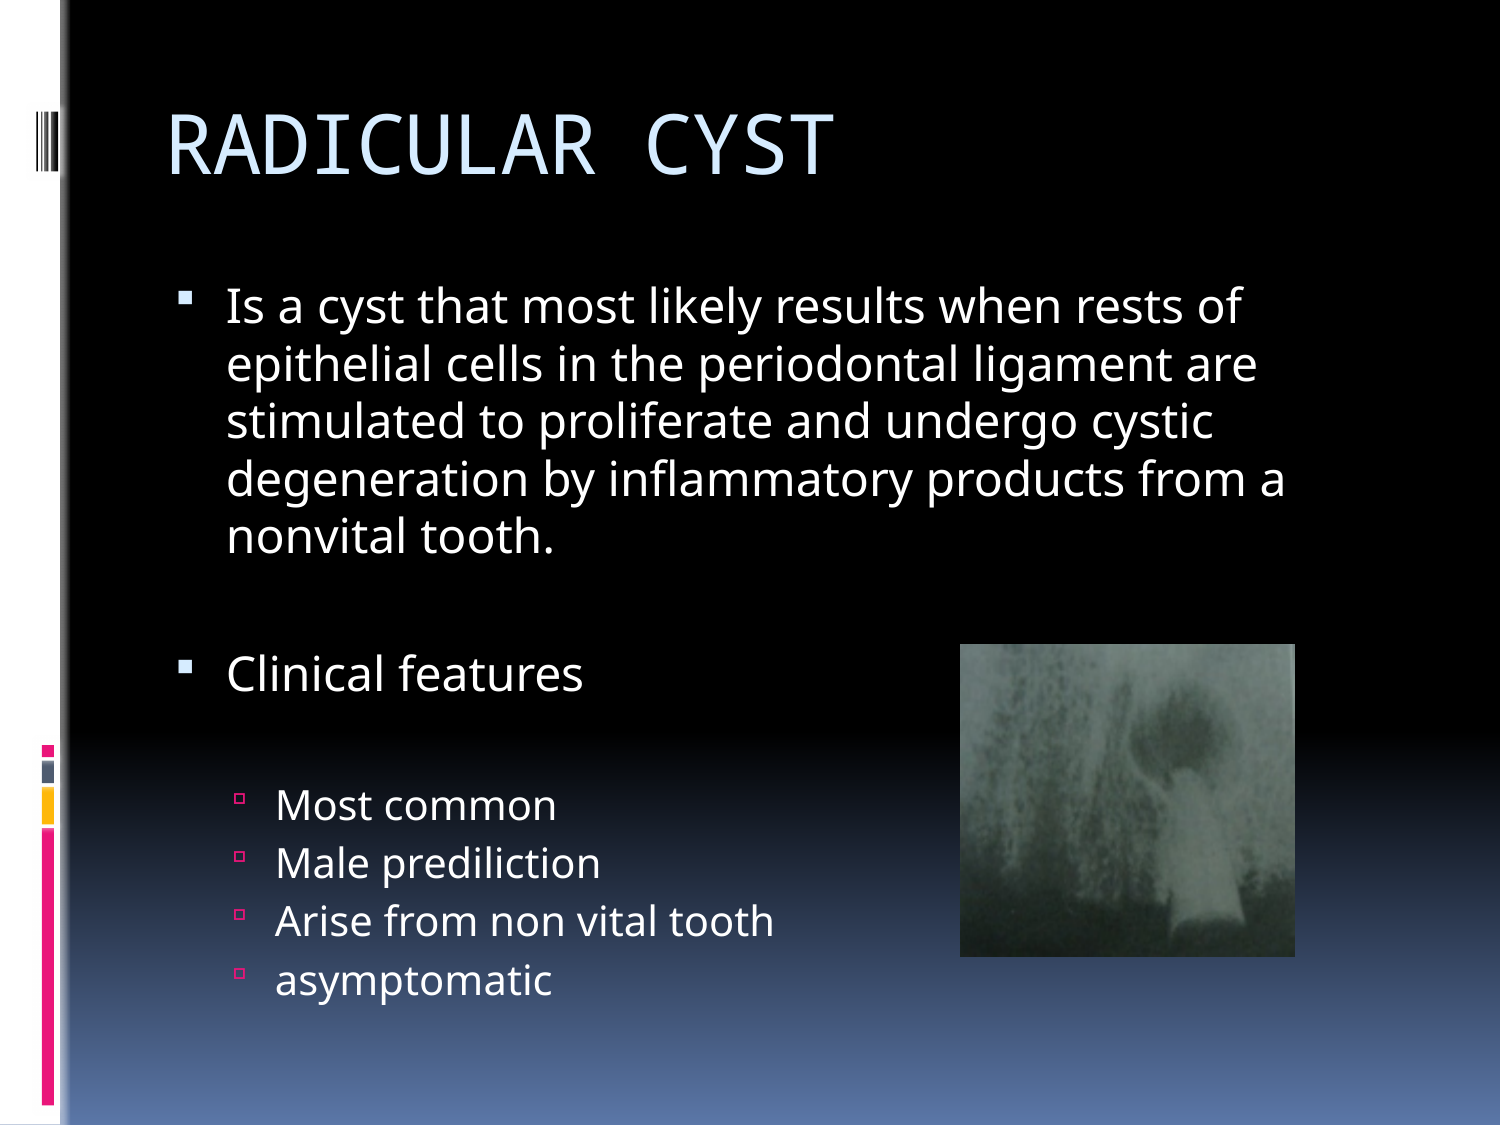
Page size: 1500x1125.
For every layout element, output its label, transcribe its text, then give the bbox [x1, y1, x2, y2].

picture [960, 643, 1295, 958]
title RADICULAR CYST [150, 83, 1425, 199]
list Is a cyst that most likely results when rests of epithelial cells in the periodontal ligament are stimulated to proliferate and undergo cystic degeneration by inflammatory products from a nonvital tooth. Clinical features Most common Male prediliction Arise from non vital tooth asymptomatic [150, 199, 1425, 1079]
